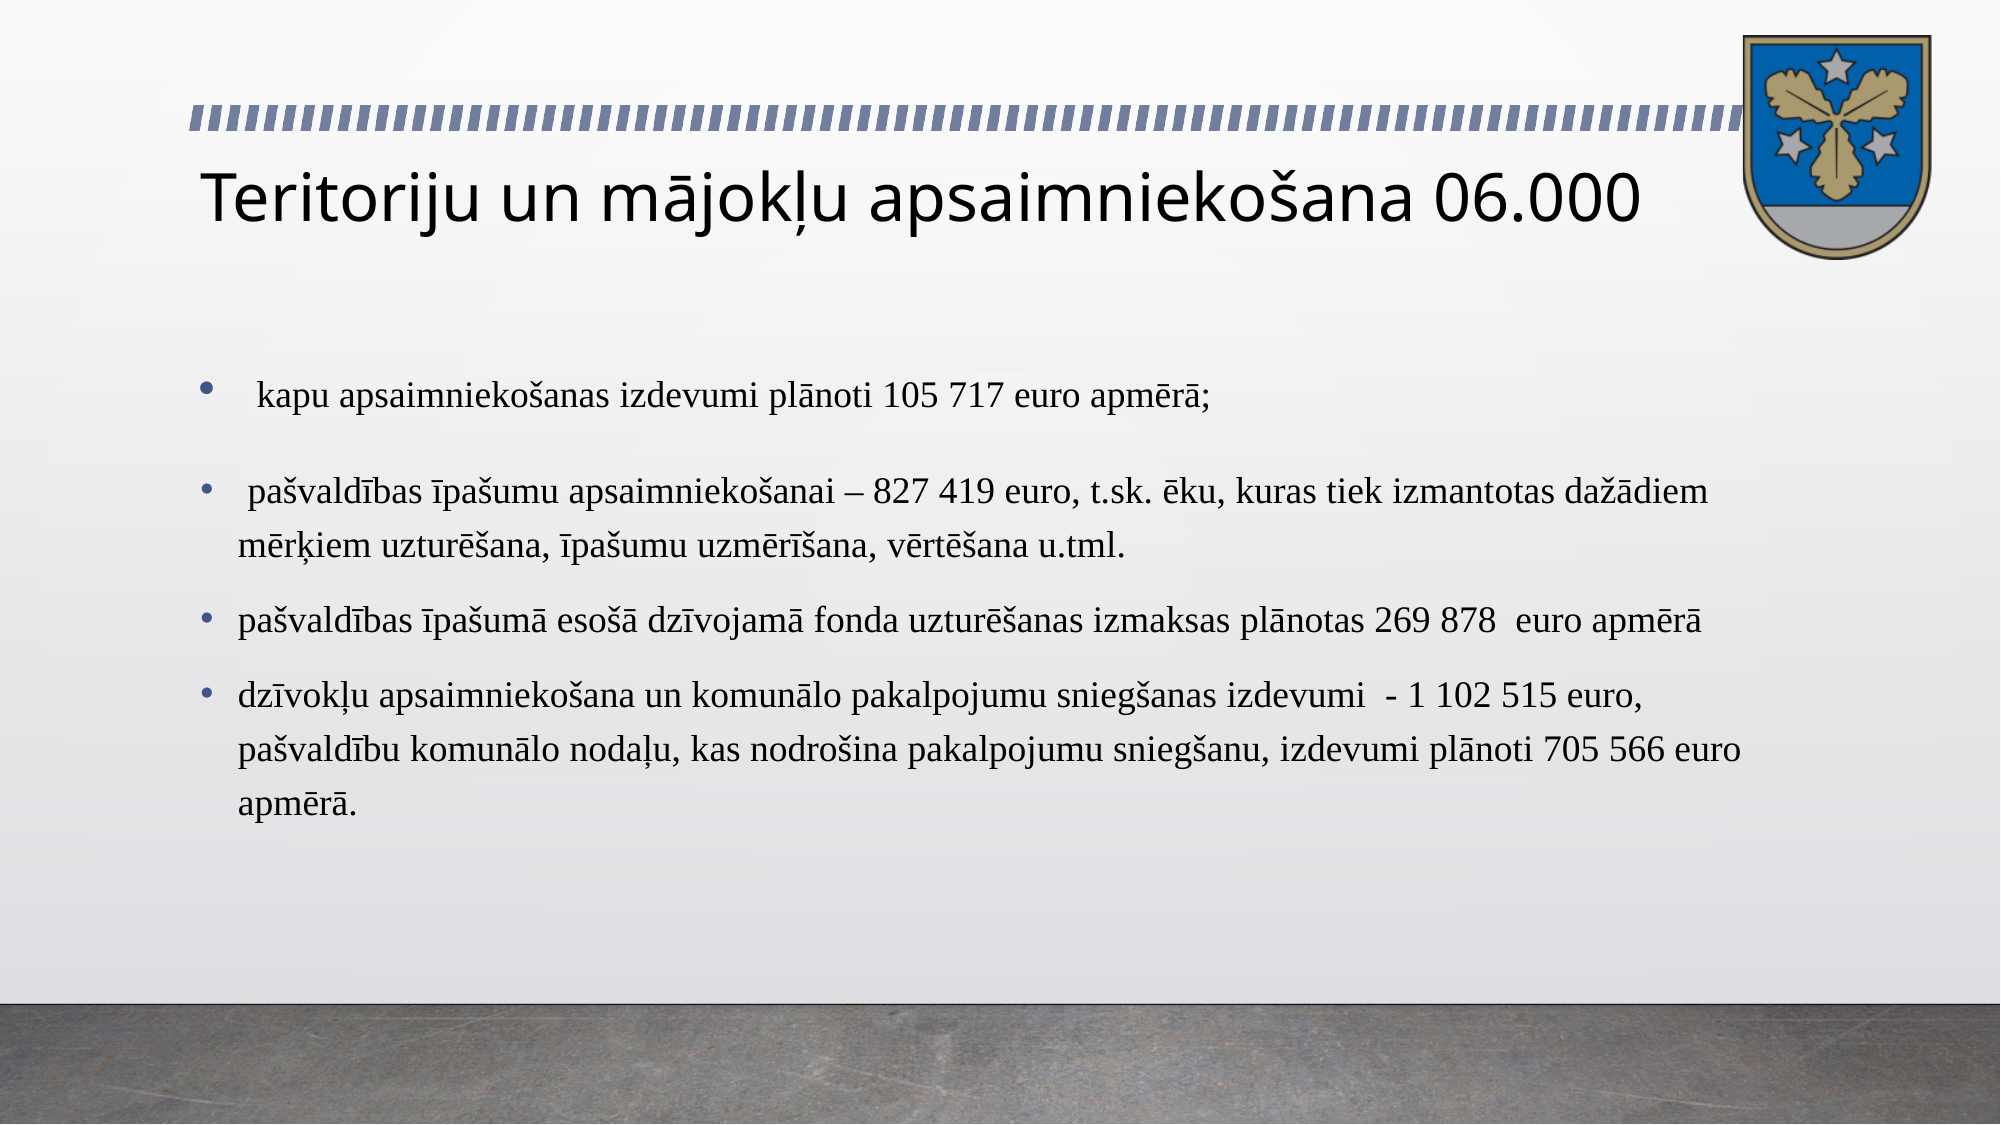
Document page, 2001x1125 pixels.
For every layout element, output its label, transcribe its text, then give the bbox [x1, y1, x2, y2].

picture [1742, 34, 1939, 260]
title Teritoriju un mājokļu apsaimniekošana 06.000 [185, 156, 1761, 329]
picture [0, 1004, 2000, 1124]
list kapu apsaimniekošanas izdevumi plānoti 105 717 euro apmērā; pašvaldības īpašumu apsaimniekošanai – 827 419 euro, t.sk. ēku, kuras tiek izmantotas dažādiem mērķiem uzturēšana, īpašumu uzmērīšana, vērtēšana u.tml. pašvaldības īpašumā esošā dzīvojamā fonda uzturēšanas izmaksas plānotas 269 878 euro apmērā dzīvokļu apsaimniekošana un komunālo pakalpojumu sniegšanas izdevumi - 1 102 515 euro, pašvaldību komunālo nodaļu, kas nodrošina pakalpojumu sniegšanu, izdevumi plānoti 705 566 euro apmērā. [185, 356, 1761, 897]
